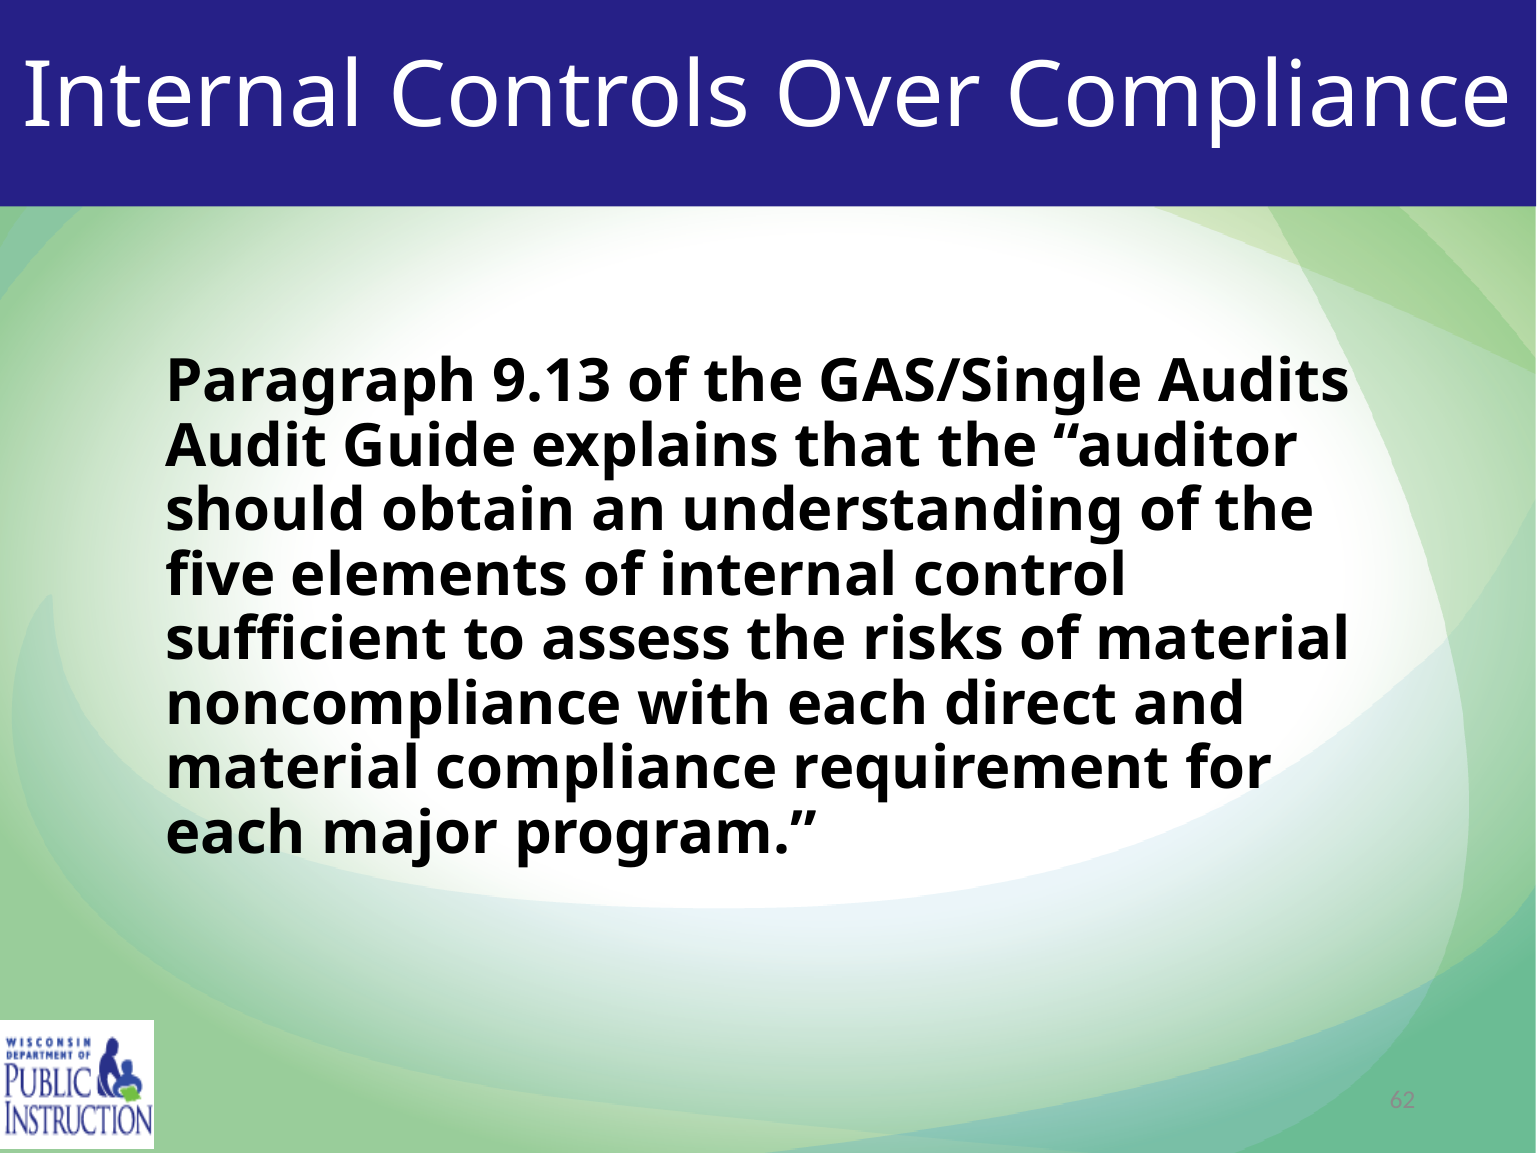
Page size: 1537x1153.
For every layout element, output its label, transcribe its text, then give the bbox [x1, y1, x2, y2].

slide_number 62 [1084, 1067, 1431, 1130]
title Internal Controls Over Compliance [0, 29, 1537, 166]
picture [0, 207, 1536, 1153]
list Paragraph 9.13 of the GAS/Single Audits Audit Guide explains that the “auditor should obtain an understanding of the five elements of internal control sufficient to assess the risks of material noncompliance with each direct and material compliance requirement for each major program.” [150, 342, 1431, 923]
